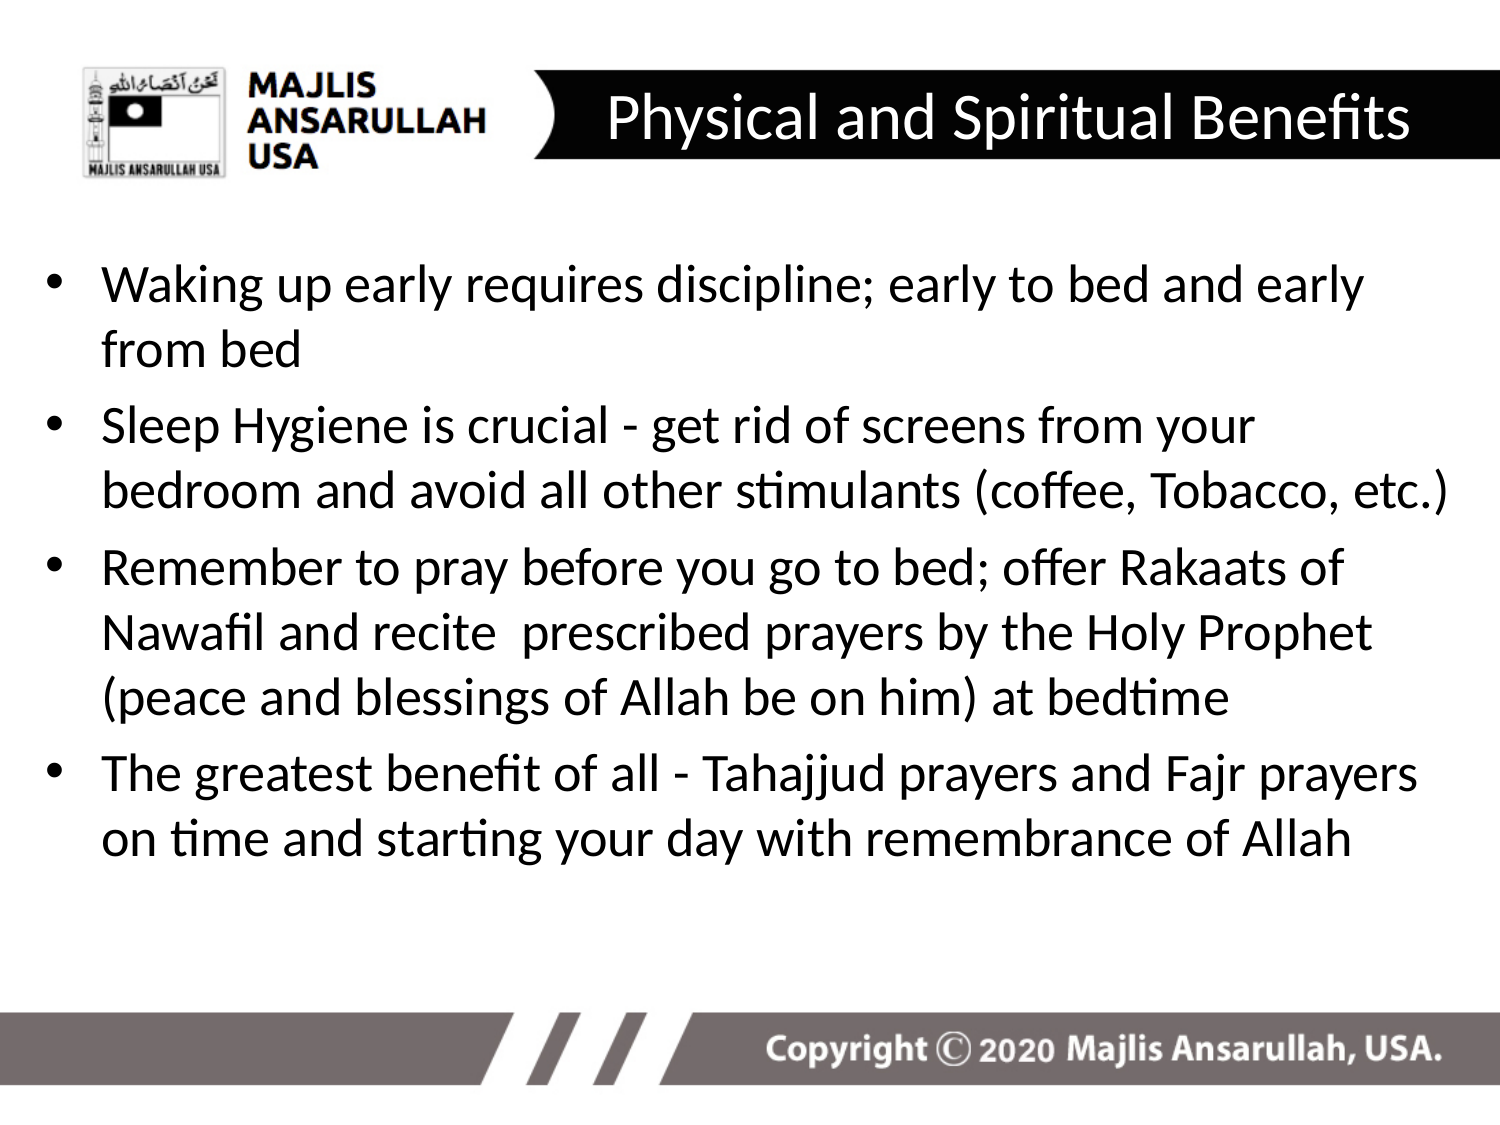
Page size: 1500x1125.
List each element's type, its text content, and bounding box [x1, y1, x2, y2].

list Waking up early requires discipline; early to bed and early from bed Sleep Hygiene is crucial - get rid of screens from your bedroom and avoid all other stimulants (coffee, Tobacco, etc.) Remember to pray before you go to bed; offer Rakaats of Nawafil and recite prescribed prayers by the Holy Prophet (peace and blessings of Allah be on him) at bedtime The greatest benefit of all - Tahajjud prayers and Fajr prayers on time and starting your day with remembrance of Allah [36, 240, 1463, 941]
text_box Physical and Spiritual Benefits [598, 65, 1500, 160]
picture [0, 0, 1500, 1125]
